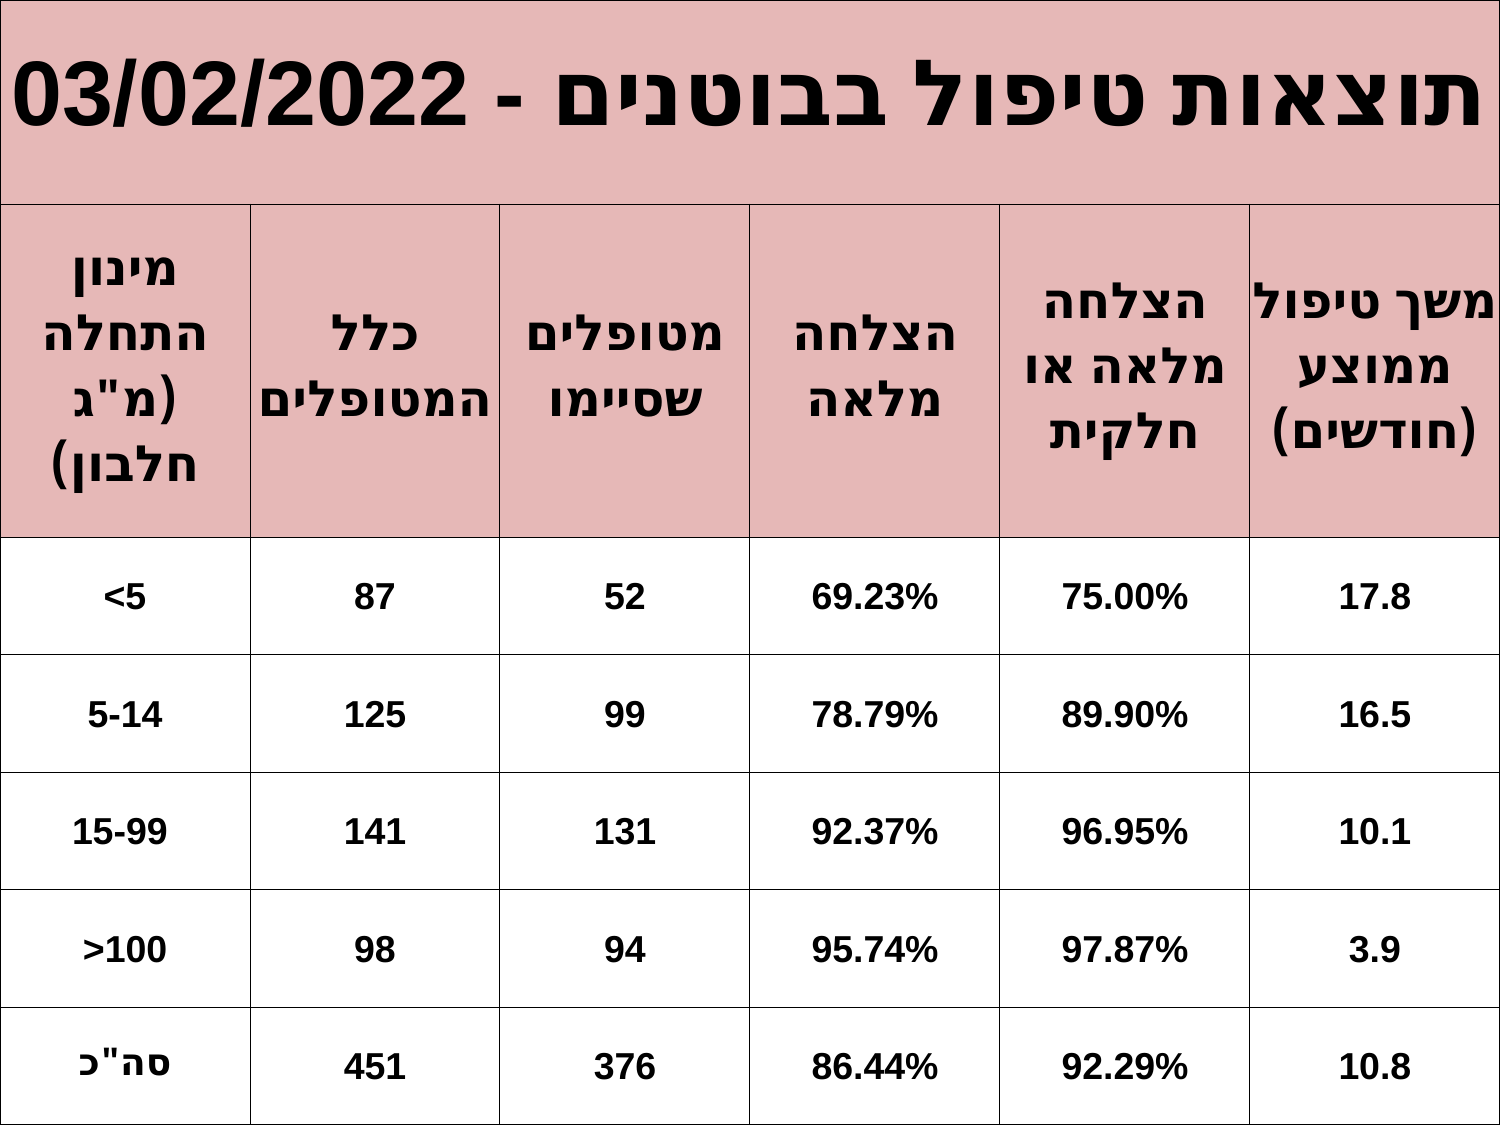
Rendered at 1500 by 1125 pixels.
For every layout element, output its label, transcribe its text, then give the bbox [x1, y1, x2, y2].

table_cell 10.8 [1250, 1008, 1499, 1124]
table_cell 17.8 [1250, 538, 1499, 654]
table_cell משך טיפול ממוצע (חודשים) [1250, 205, 1499, 537]
table_cell הצלחה מלאה או חלקית [1000, 205, 1249, 537]
table_cell >100 [1, 890, 250, 1007]
table_cell 376 [500, 1008, 749, 1124]
table_cell 94 [500, 890, 749, 1007]
table_cell 52 [500, 538, 749, 654]
table_cell 86.44% [750, 1008, 999, 1124]
table_header 03/02/2022 - תוצאות טיפול בבוטנים [1, 1, 1499, 204]
table_cell 5-14 [1, 655, 250, 772]
table_cell 10.1 [1250, 773, 1499, 889]
table_cell 141 [251, 773, 499, 889]
table_cell 89.90% [1000, 655, 1249, 772]
table_cell 95.74% [750, 890, 999, 1007]
table_cell 16.5 [1250, 655, 1499, 772]
table_cell <5 [1, 538, 250, 654]
table_cell מינון התחלה (מ"ג חלבון) [1, 205, 250, 537]
table_cell סה"כ [1, 1008, 250, 1124]
table_cell 87 [251, 538, 499, 654]
table_cell 96.95% [1000, 773, 1249, 889]
table_cell 125 [251, 655, 499, 772]
table_cell 92.37% [750, 773, 999, 889]
table_cell 99 [500, 655, 749, 772]
table_cell 15-99 [1, 773, 250, 889]
table_cell הצלחה מלאה [750, 205, 999, 537]
table_cell כלל המטופלים [251, 205, 499, 537]
table_cell 92.29% [1000, 1008, 1249, 1124]
table_cell 451 [251, 1008, 499, 1124]
table_cell מטופלים שסיימו [500, 205, 749, 537]
table_cell 97.87% [1000, 890, 1249, 1007]
table_cell 3.9 [1250, 890, 1499, 1007]
table_cell 69.23% [750, 538, 999, 654]
table_cell 78.79% [750, 655, 999, 772]
table_cell 75.00% [1000, 538, 1249, 654]
table_cell 131 [500, 773, 749, 889]
table_cell 98 [251, 890, 499, 1007]
